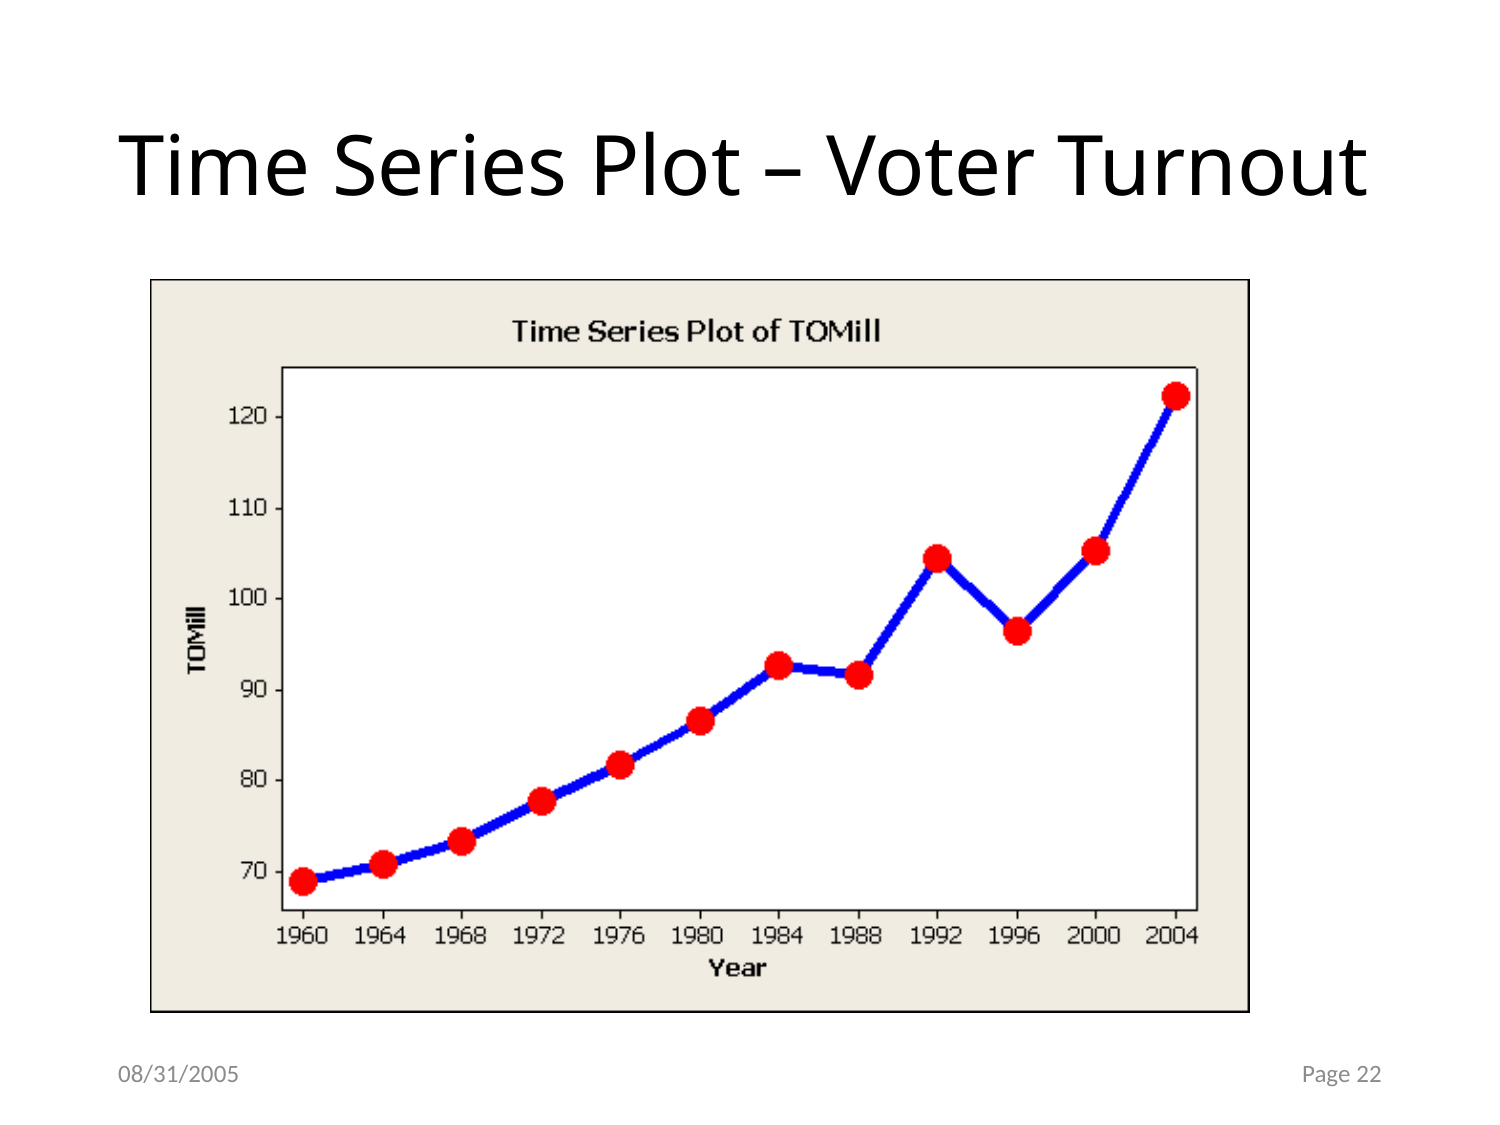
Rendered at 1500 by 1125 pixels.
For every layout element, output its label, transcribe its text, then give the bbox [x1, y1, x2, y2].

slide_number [103, 1042, 441, 1103]
title Time Series Plot – Voter Turnout [103, 59, 1397, 278]
picture [149, 279, 1250, 1013]
slide_number Page 22 [1059, 1042, 1397, 1103]
